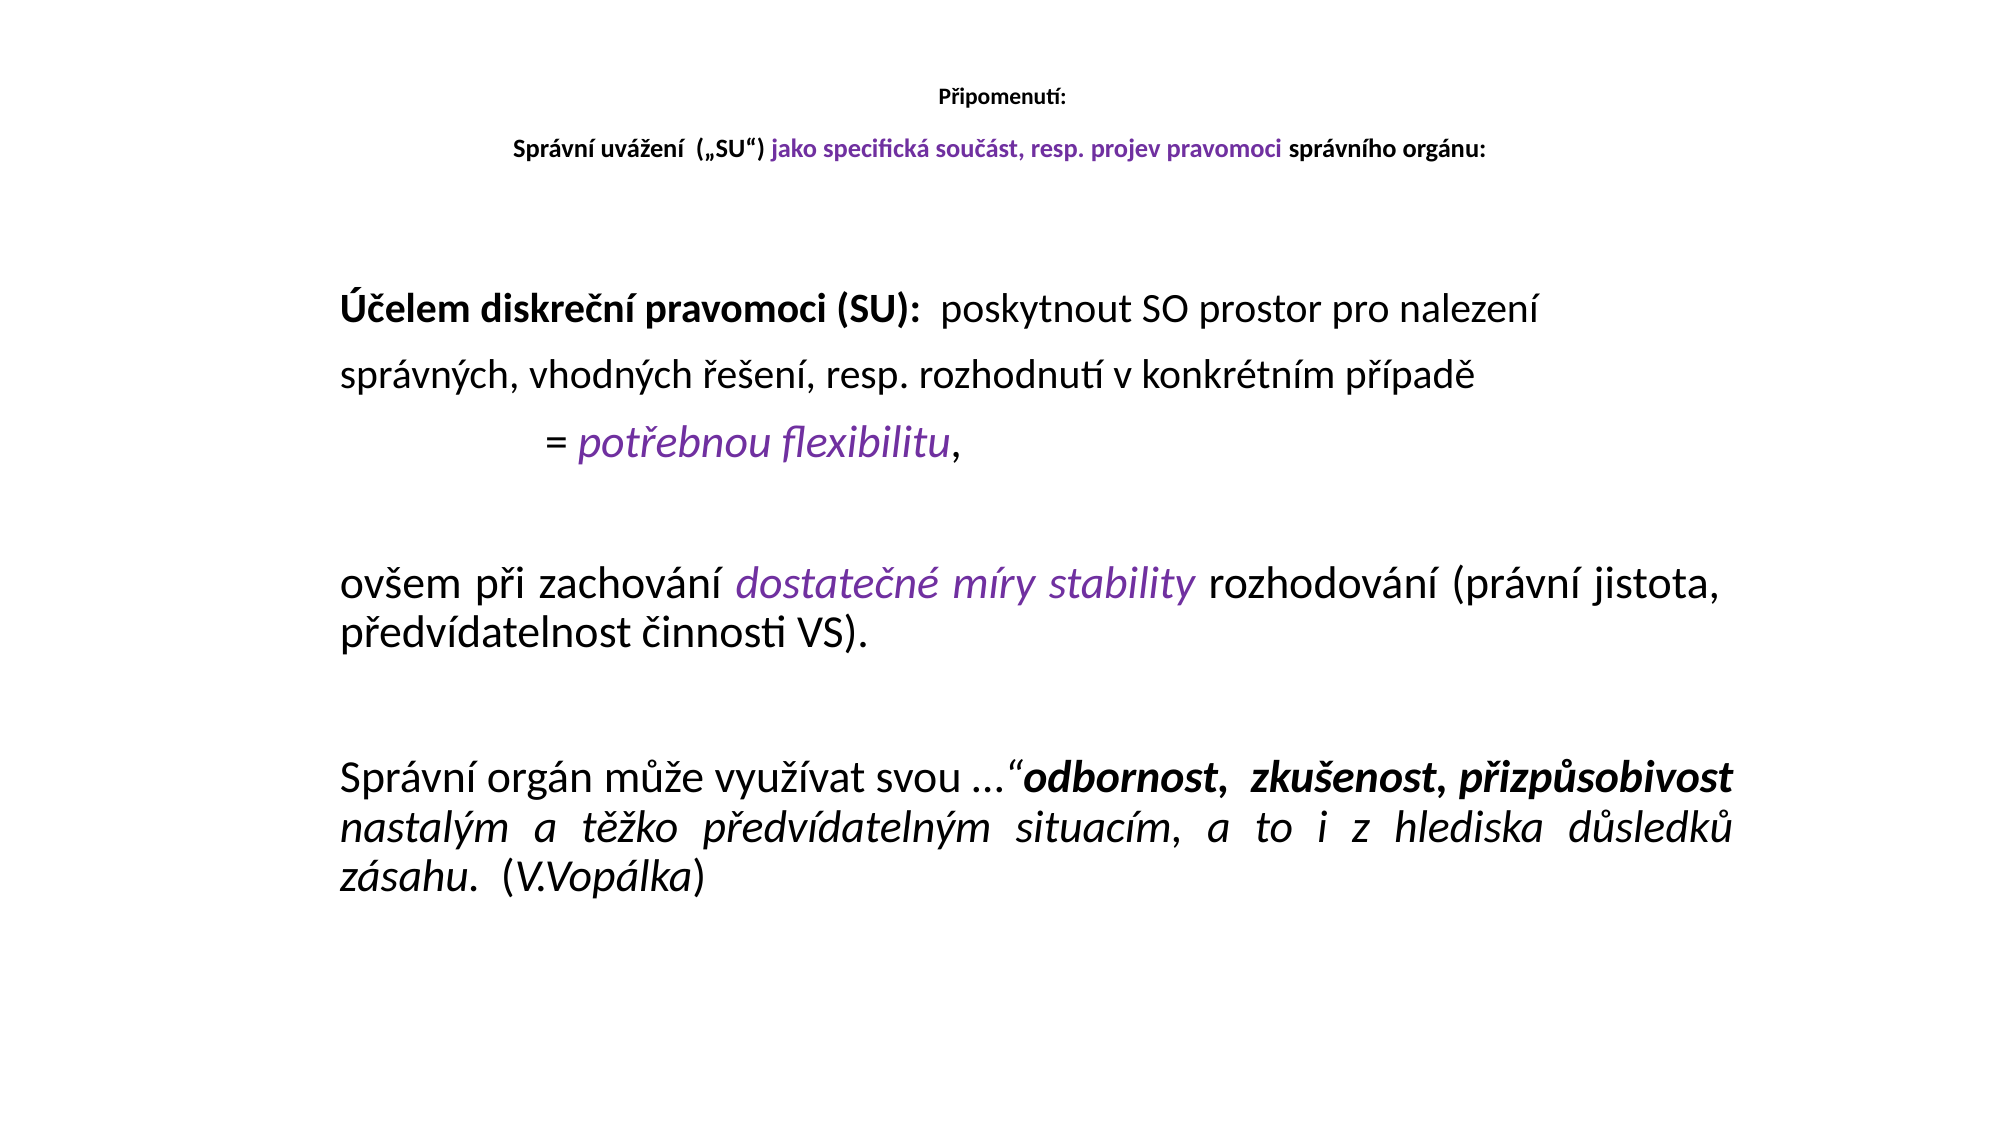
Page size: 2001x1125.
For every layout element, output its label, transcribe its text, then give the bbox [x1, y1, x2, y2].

title Připomenutí: Správní uvážení („SU“) jako specifická součást, resp. projev pravomoci správního orgánu: [324, 0, 1675, 208]
list Účelem diskreční pravomoci (SU): poskytnout SO prostor pro nalezení správných, vhodných řešení, resp. rozhodnutí v konkrétním případě = potřebnou flexibilitu, ovšem při zachování dostatečné míry stability rozhodování (právní jistota, předvídatelnost činnosti VS). Správní orgán může využívat svou …“odbornost, zkušenost, přizpůsobivost nastalým a těžko předvídatelným situacím, a to i z hlediska důsledků zásahu. (V.Vopálka) [324, 208, 1749, 1125]
